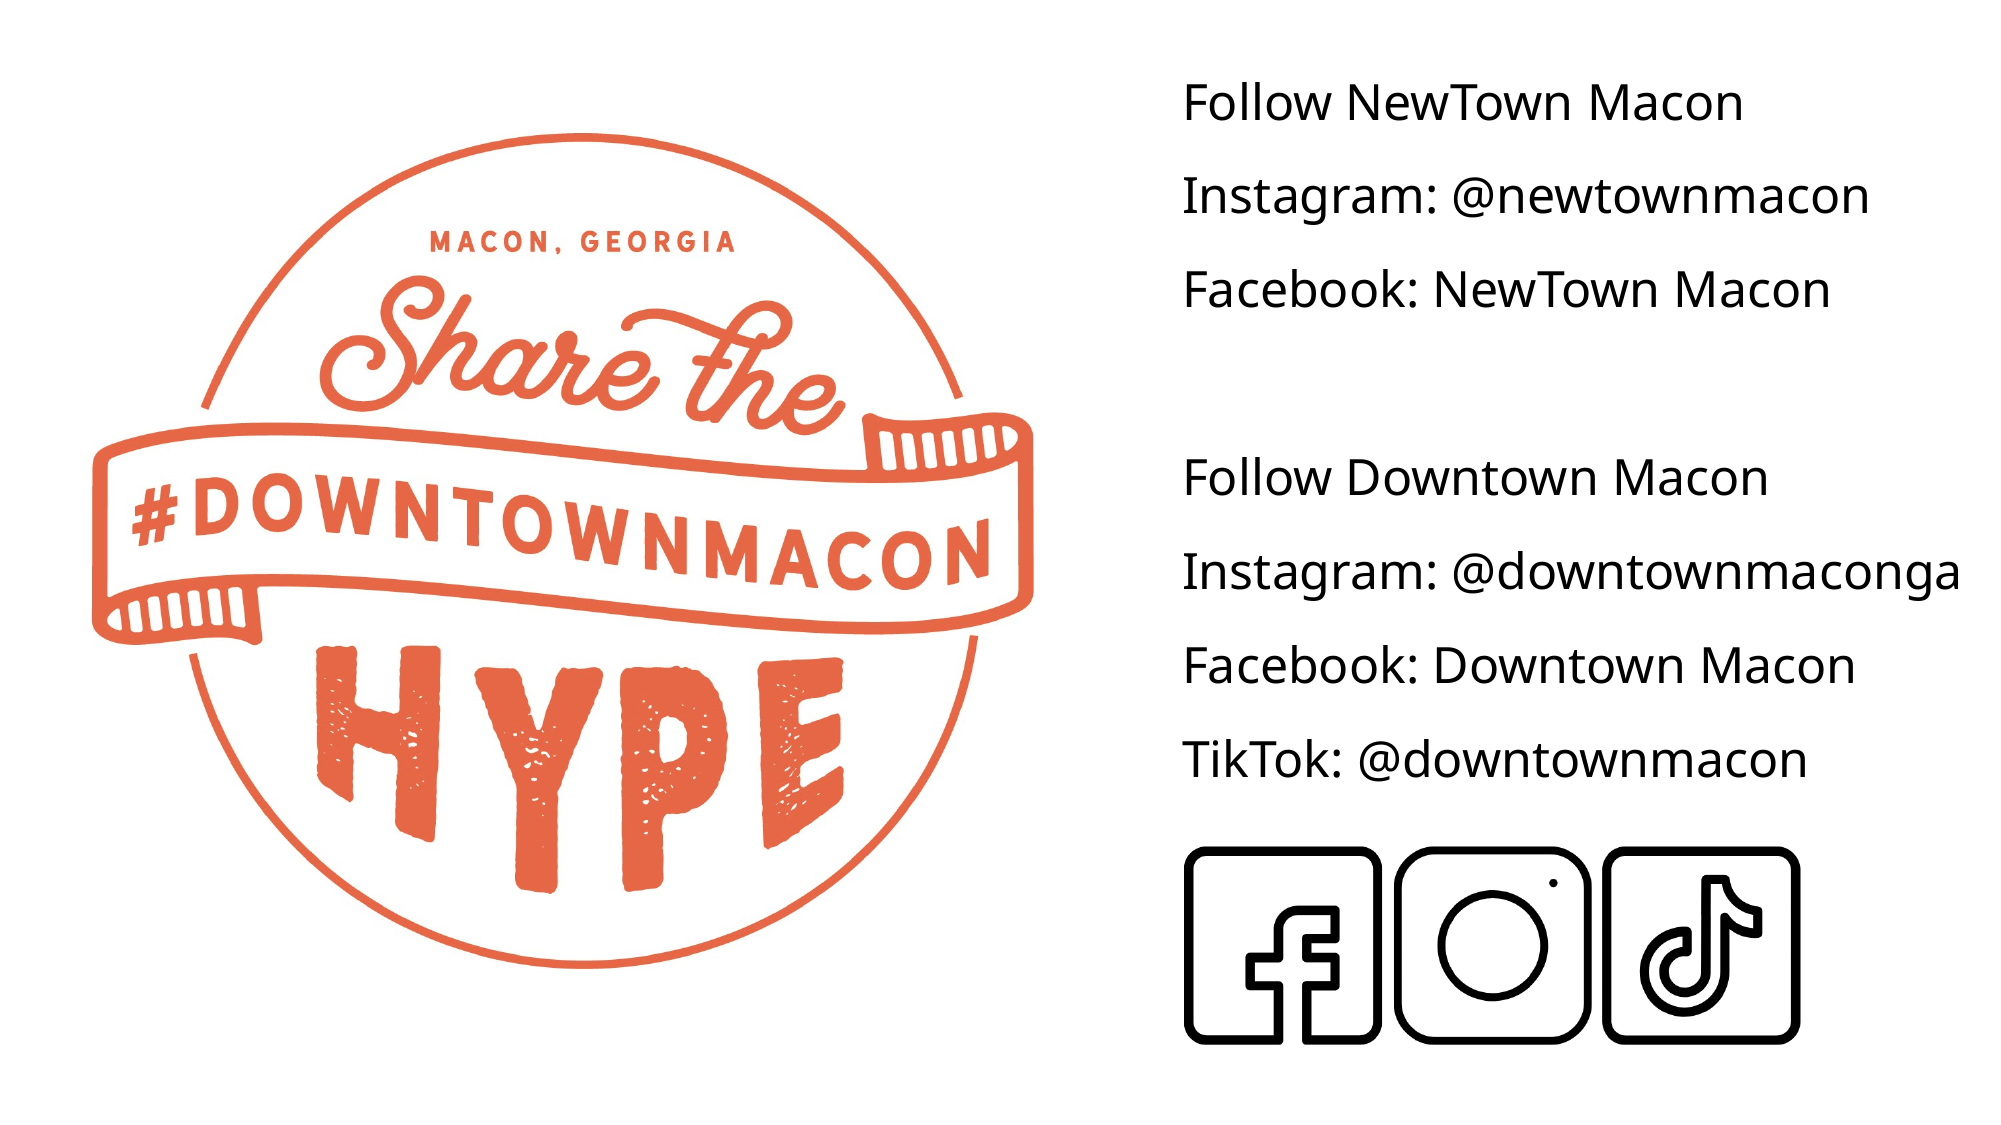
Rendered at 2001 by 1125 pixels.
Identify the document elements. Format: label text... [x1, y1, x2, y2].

picture [1145, 747, 1839, 1125]
text_box Follow NewTown Macon Instagram: @newtownmacon Facebook: NewTown Macon Follow Downtown Macon Instagram: @downtownmaconga Facebook: Downtown Macon TikTok: @downtownmacon [1167, 46, 2000, 803]
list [0, 45, 1146, 1051]
